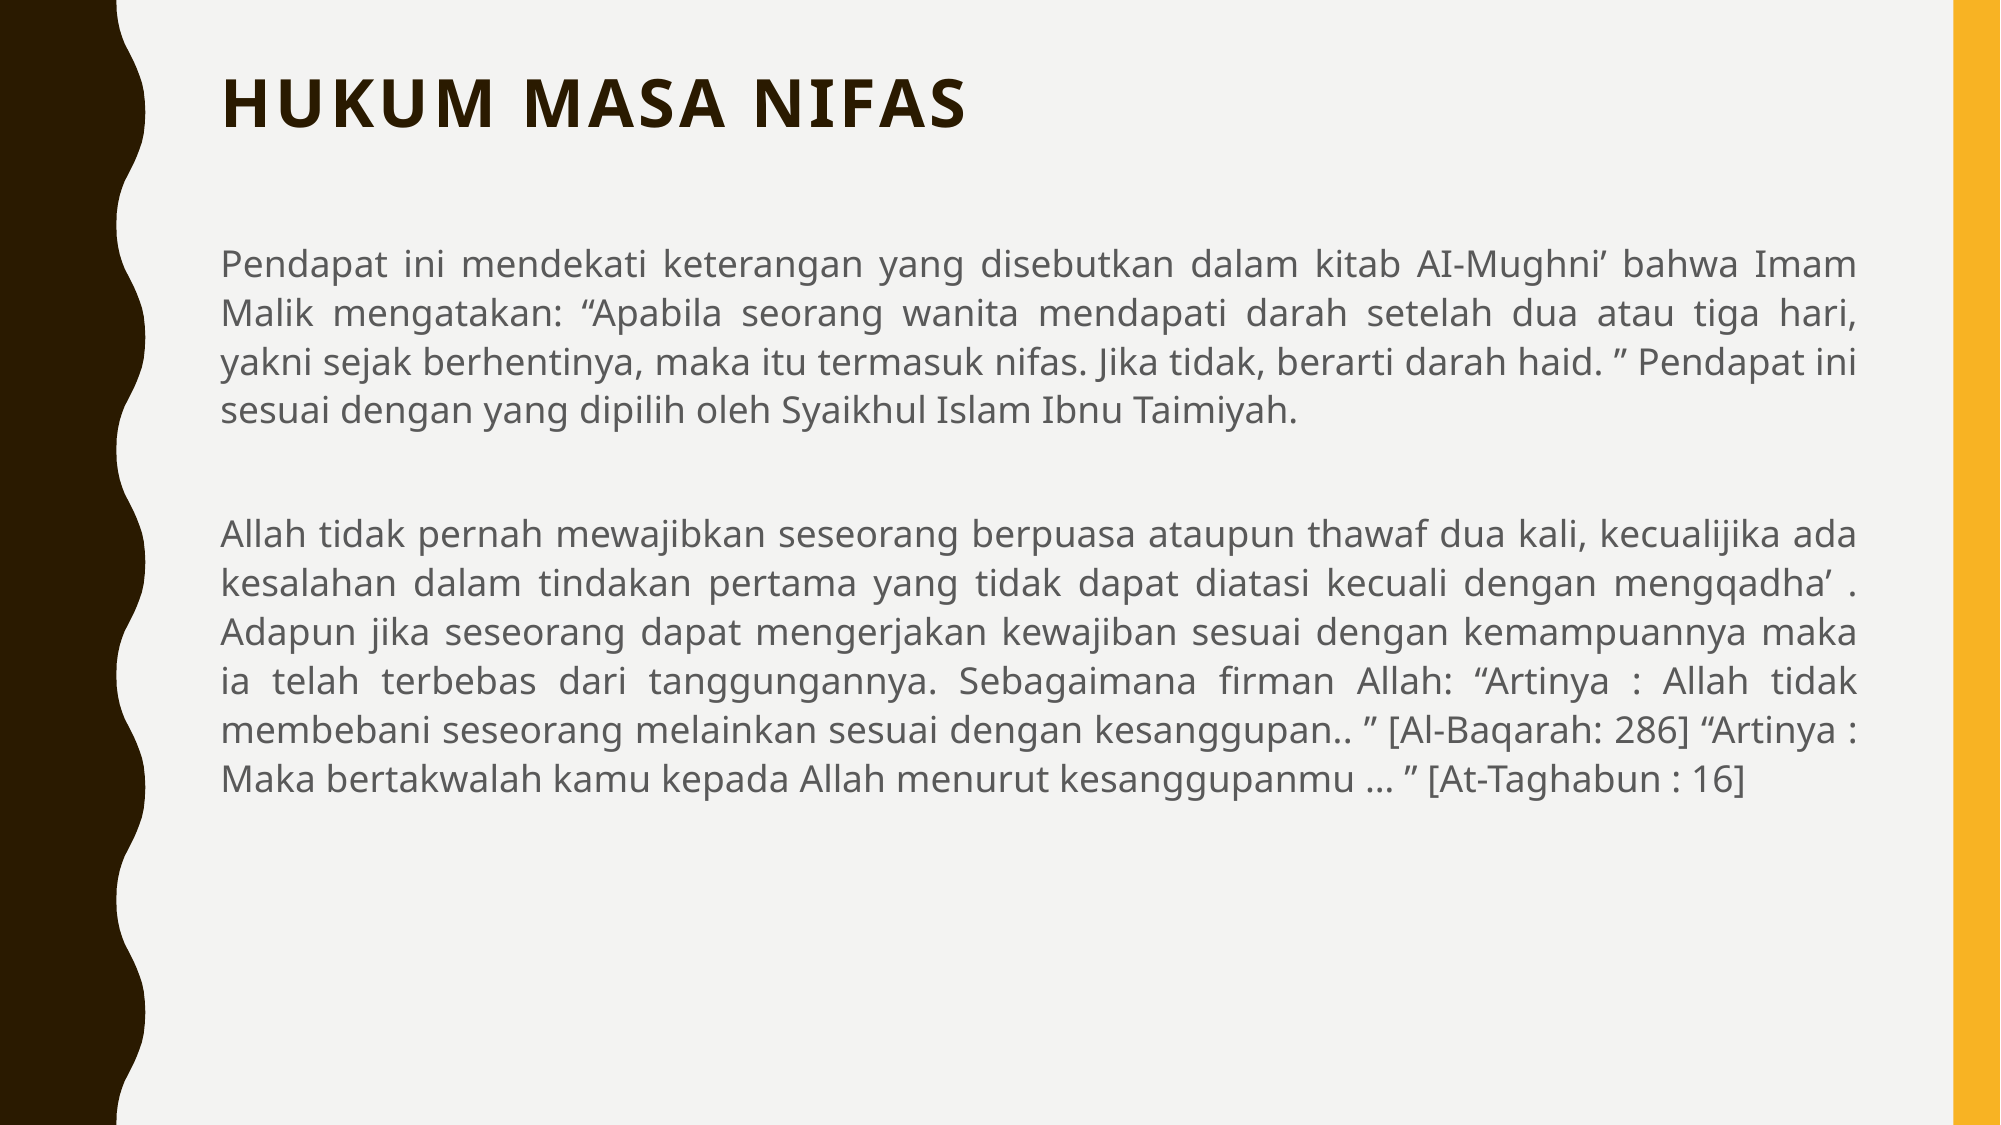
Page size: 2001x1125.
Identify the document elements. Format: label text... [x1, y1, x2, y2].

list Pendapat ini mendekati keterangan yang disebutkan dalam kitab AI-Mughni’ bahwa Imam Malik mengatakan: “Apabila seorang wanita mendapati darah setelah dua atau tiga hari, yakni sejak berhentinya, maka itu termasuk nifas. Jika tidak, berarti darah haid. ” Pendapat ini sesuai dengan yang dipilih oleh Syaikhul Islam Ibnu Taimiyah. Allah tidak pernah mewajibkan seseorang berpuasa ataupun thawaf dua kali, kecualijika ada kesalahan dalam tindakan pertama yang tidak dapat diatasi kecuali dengan mengqadha’ . Adapun jika seseorang dapat mengerjakan kewajiban sesuai dengan kemampuannya maka ia telah terbebas dari tanggungannya. Sebagaimana firman Allah: “Artinya : Allah tidak membebani seseorang melainkan sesuai dengan kesanggupan.. ” [Al-Baqarah: 286] “Artinya : Maka bertakwalah kamu kepada Allah menurut kesanggupanmu … ” [At-Taghabun : 16] [205, 228, 1875, 818]
title Hukum masa nifas [205, 62, 1875, 228]
